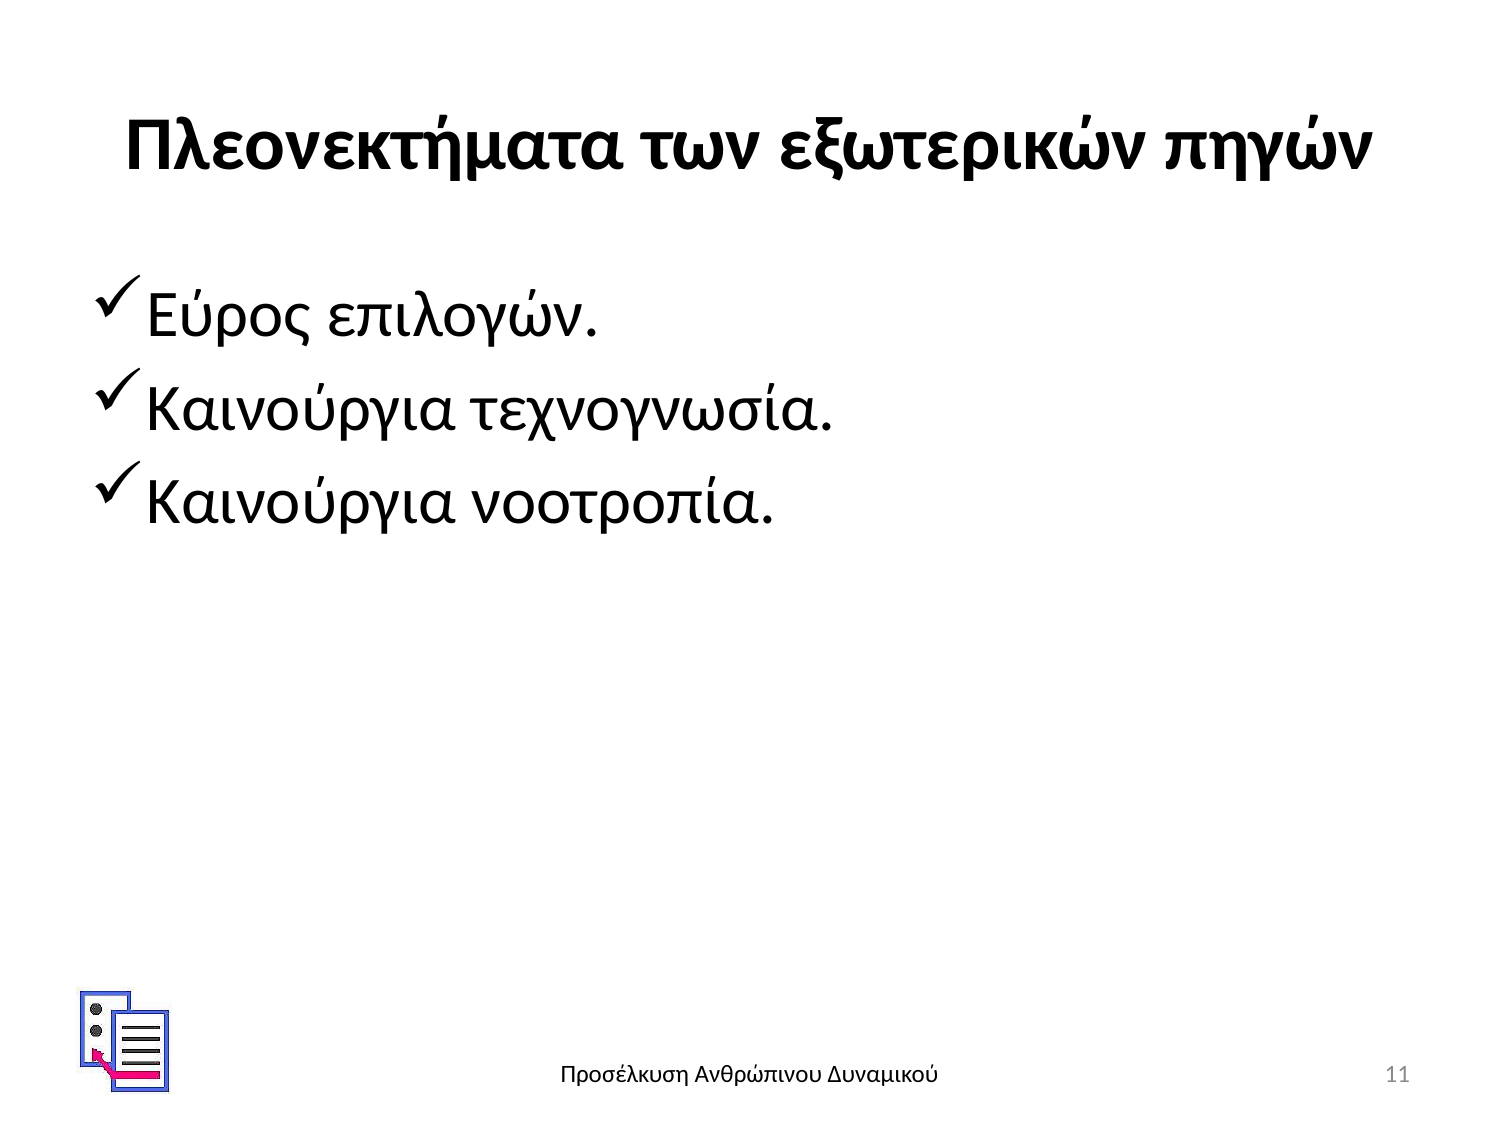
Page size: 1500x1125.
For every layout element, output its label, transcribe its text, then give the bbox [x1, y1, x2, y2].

title Πλεονεκτήματα των εξωτερικών πηγών [75, 45, 1425, 233]
list Εύρος επιλογών. Καινούργια τεχνογνωσία. Καινούργια νοοτροπία. [75, 262, 1425, 1005]
slide_number 11 [1074, 1042, 1425, 1103]
footer Προσέλκυση Ανθρώπινου Δυναμικού [512, 1042, 988, 1103]
picture [76, 987, 172, 1095]
